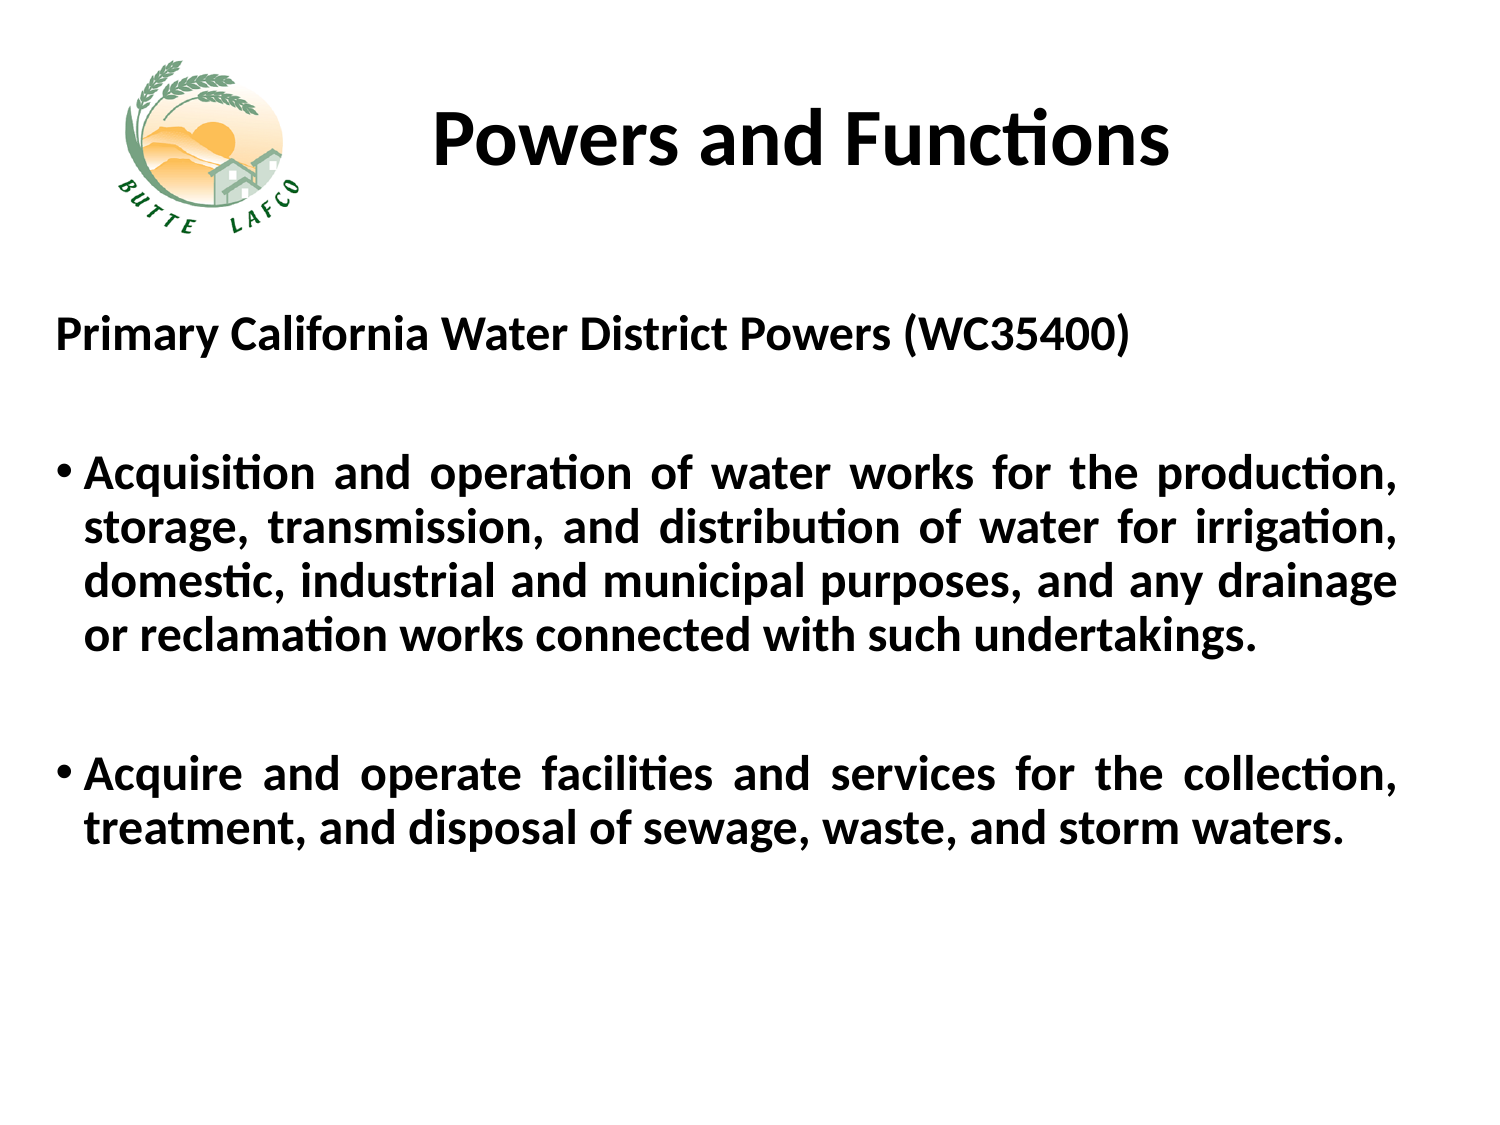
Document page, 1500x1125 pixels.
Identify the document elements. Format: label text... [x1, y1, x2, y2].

title Powers and Functions [0, 45, 1238, 233]
picture [112, 52, 312, 236]
list Primary California Water District Powers (WC35400) Acquisition and operation of water works for the production, storage, transmission, and distribution of water for irrigation, domestic, industrial and municipal purposes, and any drainage or reclamation works connected with such undertakings. Acquire and operate facilities and services for the collection, treatment, and disposal of sewage, waste, and storm waters. [40, 299, 1415, 1055]
